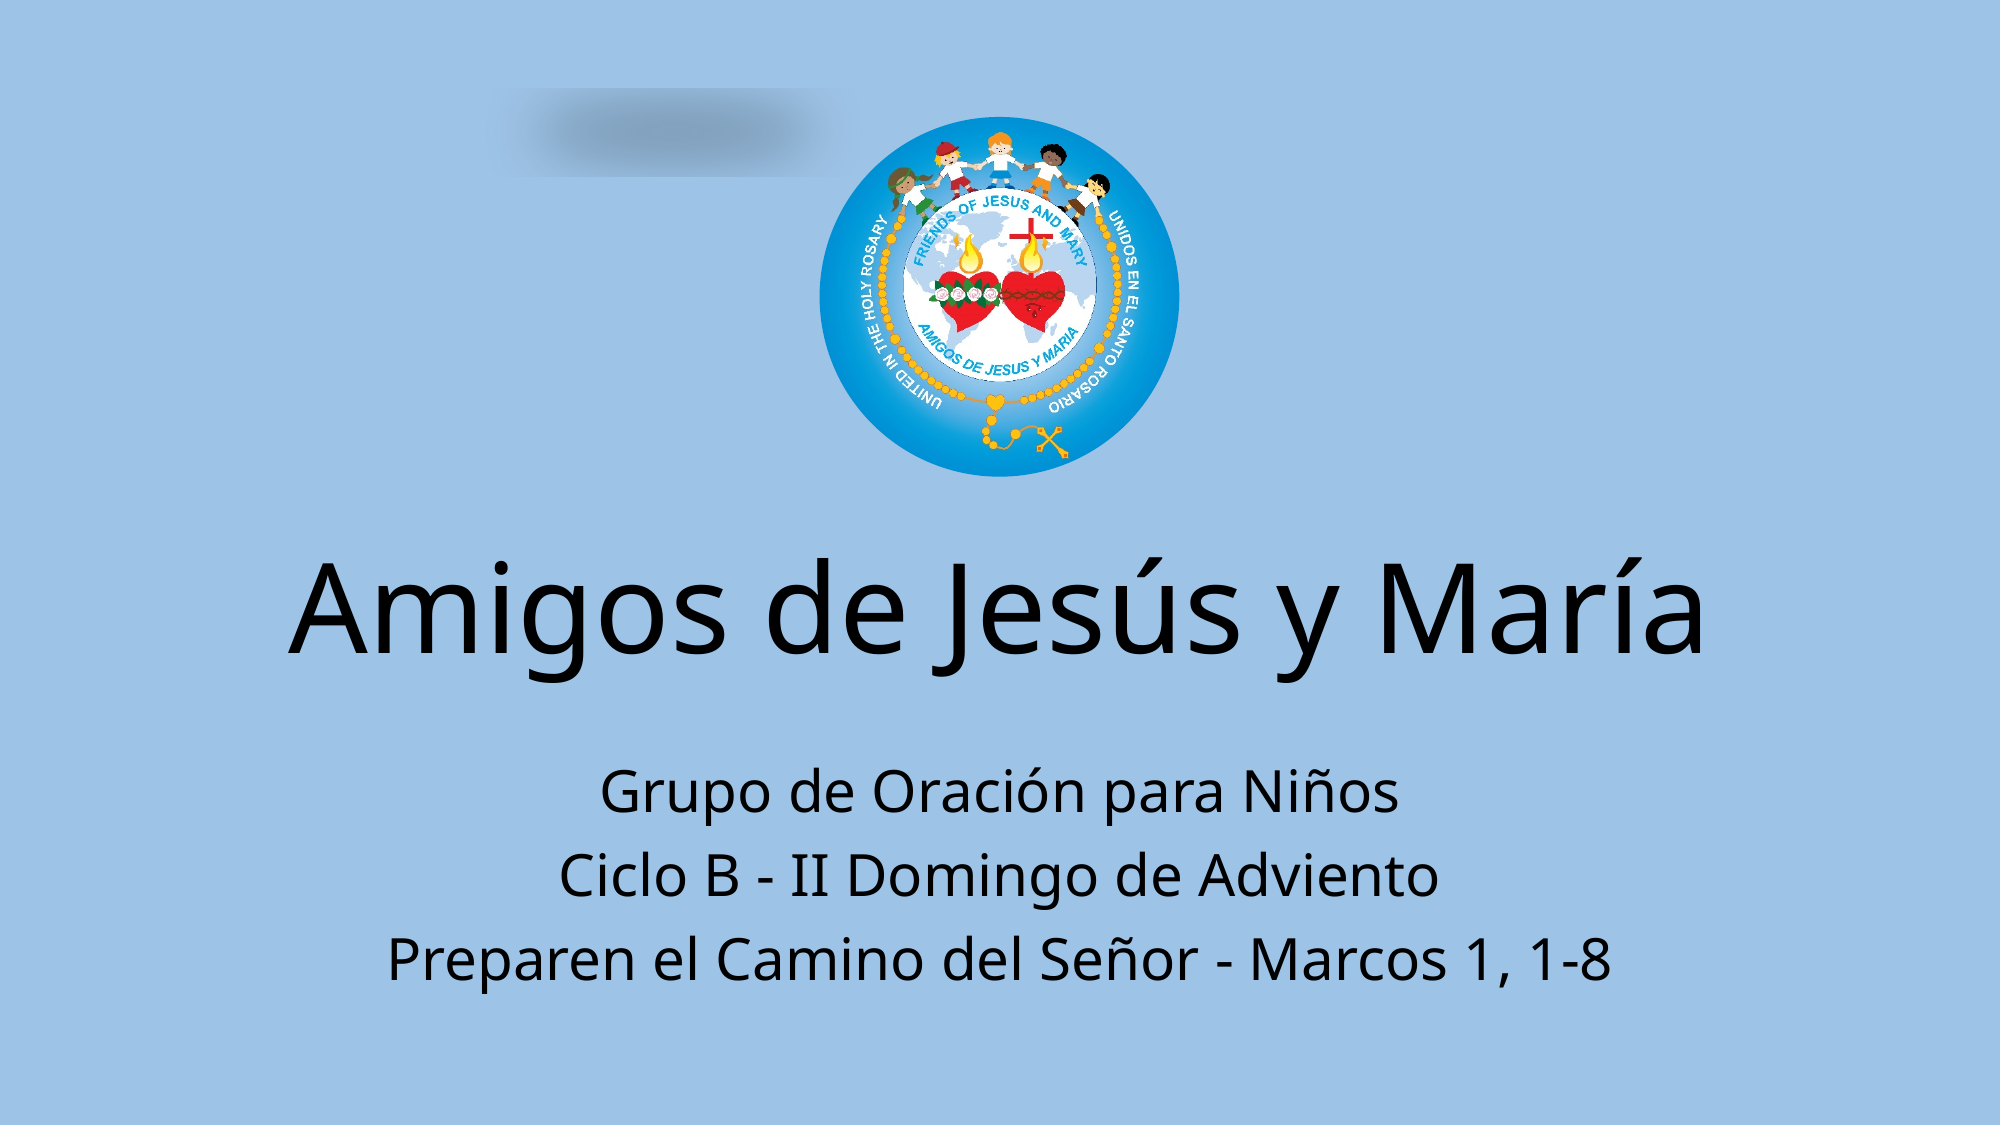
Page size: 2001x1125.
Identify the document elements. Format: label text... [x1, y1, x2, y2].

picture [819, 313, 980, 477]
subtitle Grupo de Oración para Niños Ciclo B - II Domingo de Adviento Preparen el Camino del Señor - Marcos 1, 1-8 [249, 754, 1750, 1024]
picture [1019, 312, 1180, 477]
picture [857, 132, 1143, 458]
title Amigos de Jesús y María [249, 296, 1750, 689]
picture [1011, 116, 1180, 282]
picture [819, 116, 988, 280]
